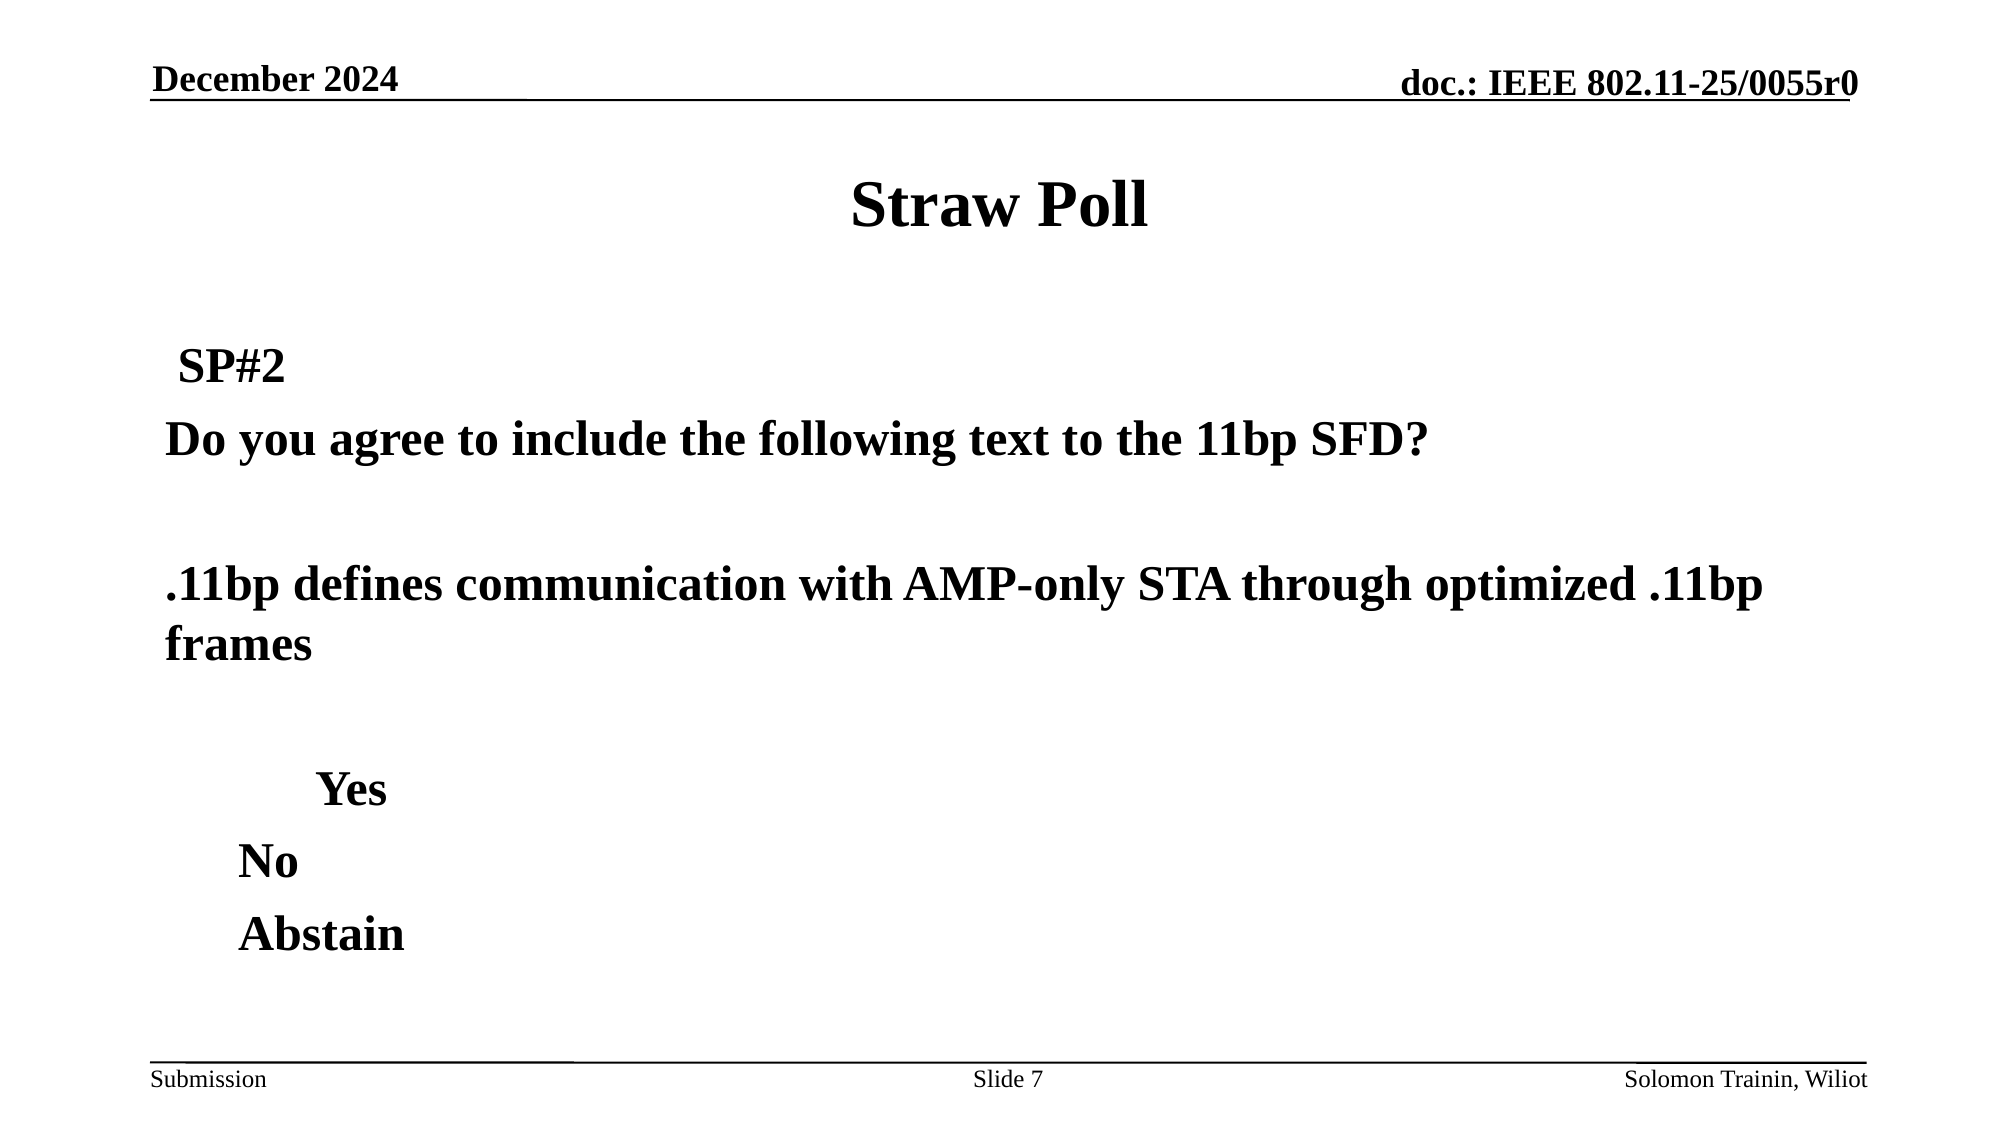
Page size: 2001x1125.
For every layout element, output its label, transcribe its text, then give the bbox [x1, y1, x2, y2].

list SP#2 Do you agree to include the following text to the 11bp SFD? .11bp defines communication with AMP-only STA through optimized .11bp frames Yes No Abstain [149, 324, 1850, 1000]
title Straw Poll [149, 112, 1850, 288]
slide_number Slide 7 [950, 1061, 1067, 1123]
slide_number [152, 54, 563, 100]
footer Solomon Trainin, Wiliot [1171, 1061, 1869, 1093]
